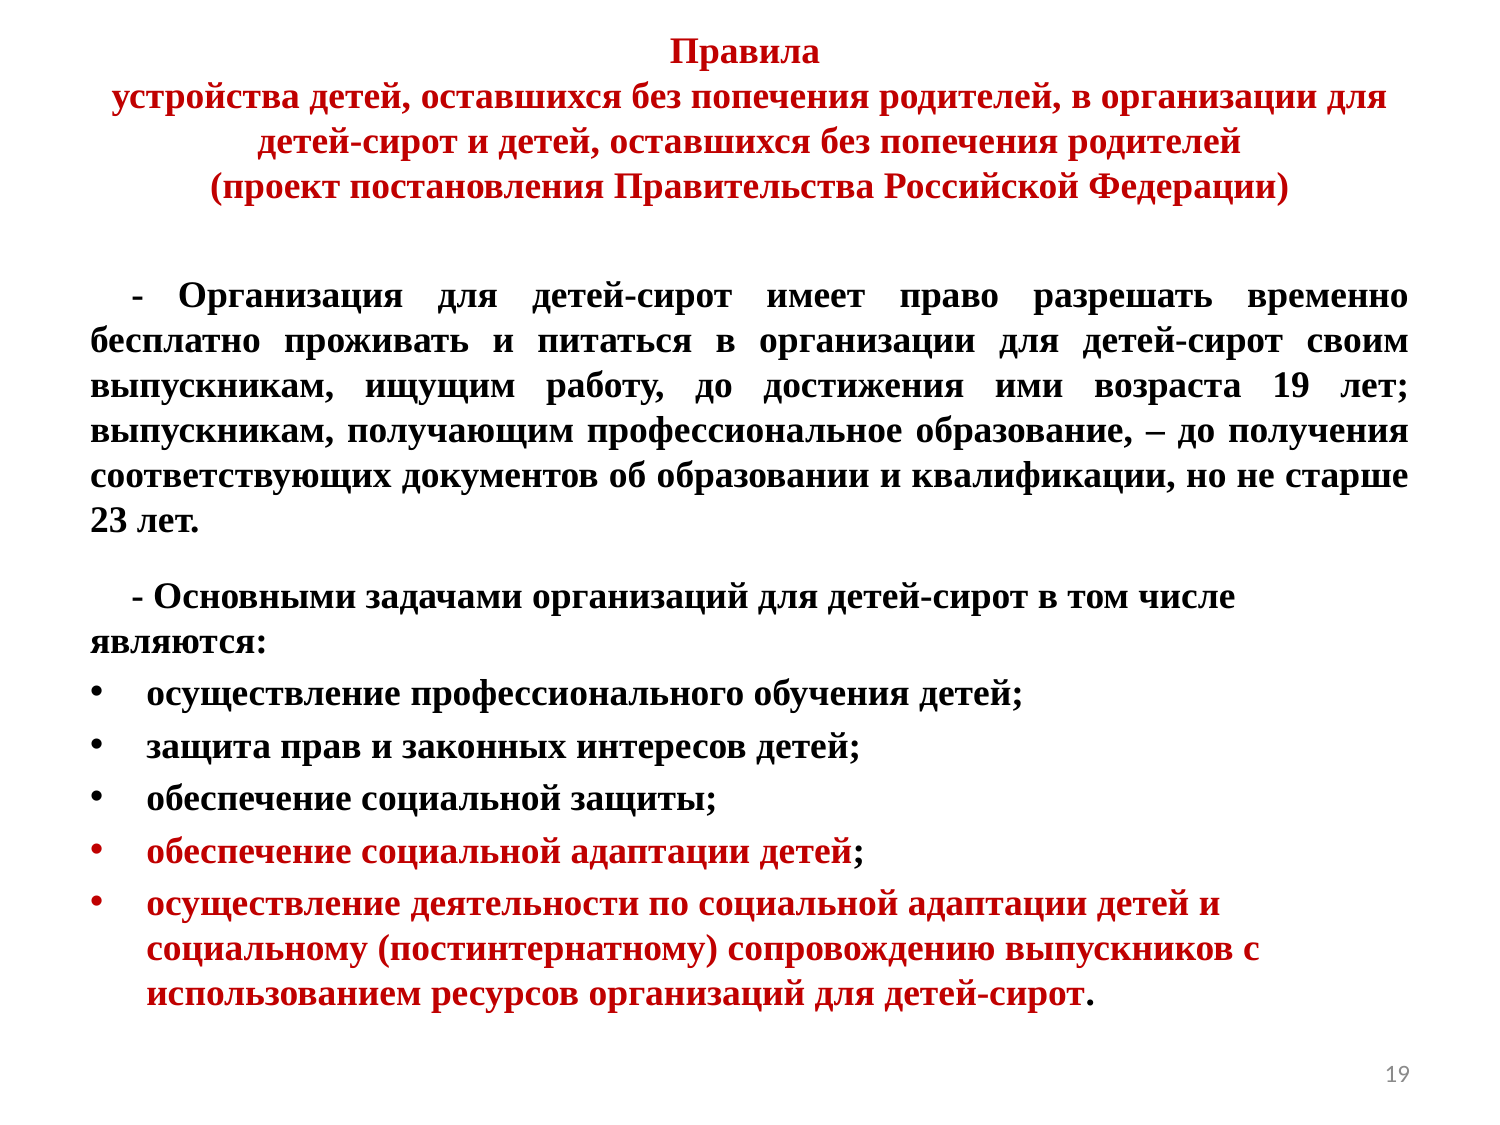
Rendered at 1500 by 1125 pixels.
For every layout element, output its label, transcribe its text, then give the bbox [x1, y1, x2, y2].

slide_number 19 [1074, 1042, 1425, 1103]
title Правила устройства детей, оставшихся без попечения родителей, в организации для детей-сирот и детей, оставшихся без попечения родителей (проект постановления Правительства Российской Федерации) [75, 45, 1425, 233]
list - Организация для детей-сирот имеет право разрешать временно бесплатно проживать и питаться в организации для детей-сирот своим выпускникам, ищущим работу, до достижения ими возраста 19 лет; выпускникам, получающим профессиональное образование, – до получения соответствующих документов об образовании и квалификации, но не старше 23 лет. - Основными задачами организаций для детей-сирот в том числе являются: осуществление профессионального обучения детей; защита прав и законных интересов детей; обеспечение социальной защиты; обеспечение социальной адаптации детей; осуществление деятельности по социальной адаптации детей и социальному (постинтернатному) сопровождению выпускников с использованием ресурсов организаций для детей-сирот. [75, 262, 1425, 1094]
